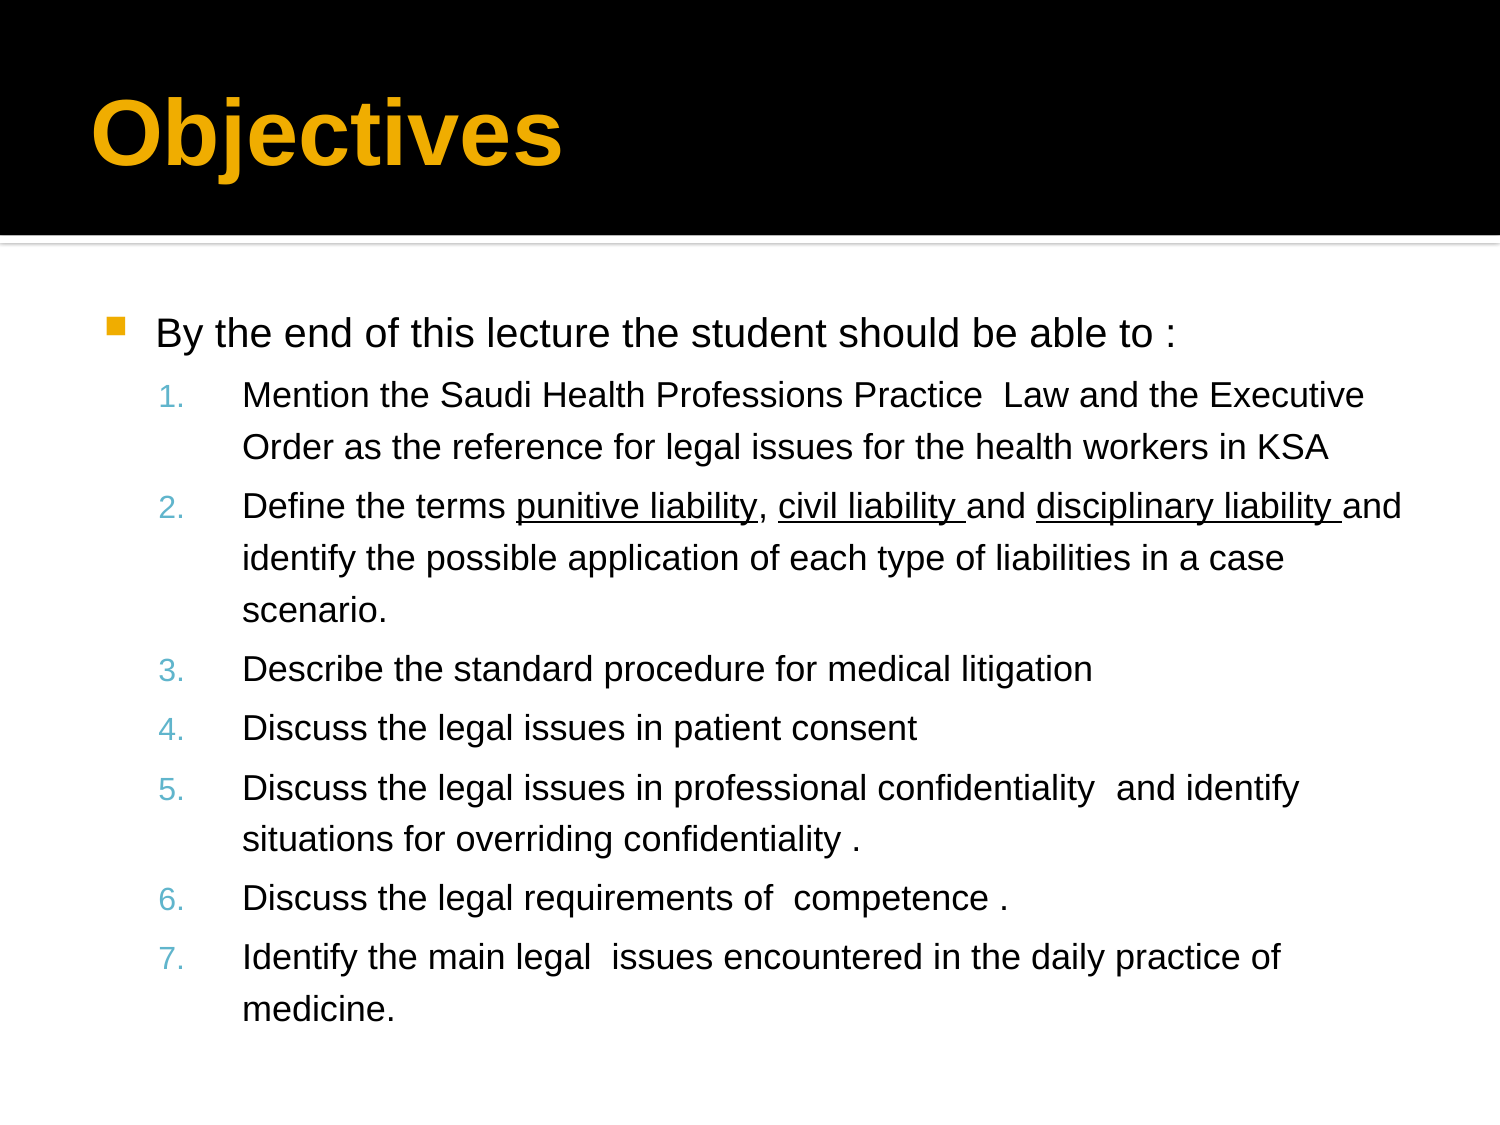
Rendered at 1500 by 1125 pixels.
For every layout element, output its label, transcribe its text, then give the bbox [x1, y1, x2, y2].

list By the end of this lecture the student should be able to : Mention the Saudi Health Professions Practice Law and the Executive Order as the reference for legal issues for the health workers in KSA Define the terms punitive liability, civil liability and disciplinary liability and identify the possible application of each type of liabilities in a case scenario. Describe the standard procedure for medical litigation Discuss the legal issues in patient consent Discuss the legal issues in professional confidentiality and identify situations for overriding confidentiality . Discuss the legal requirements of competence . Identify the main legal issues encountered in the daily practice of medicine. [75, 291, 1425, 1050]
title Objectives [75, 25, 1425, 231]
